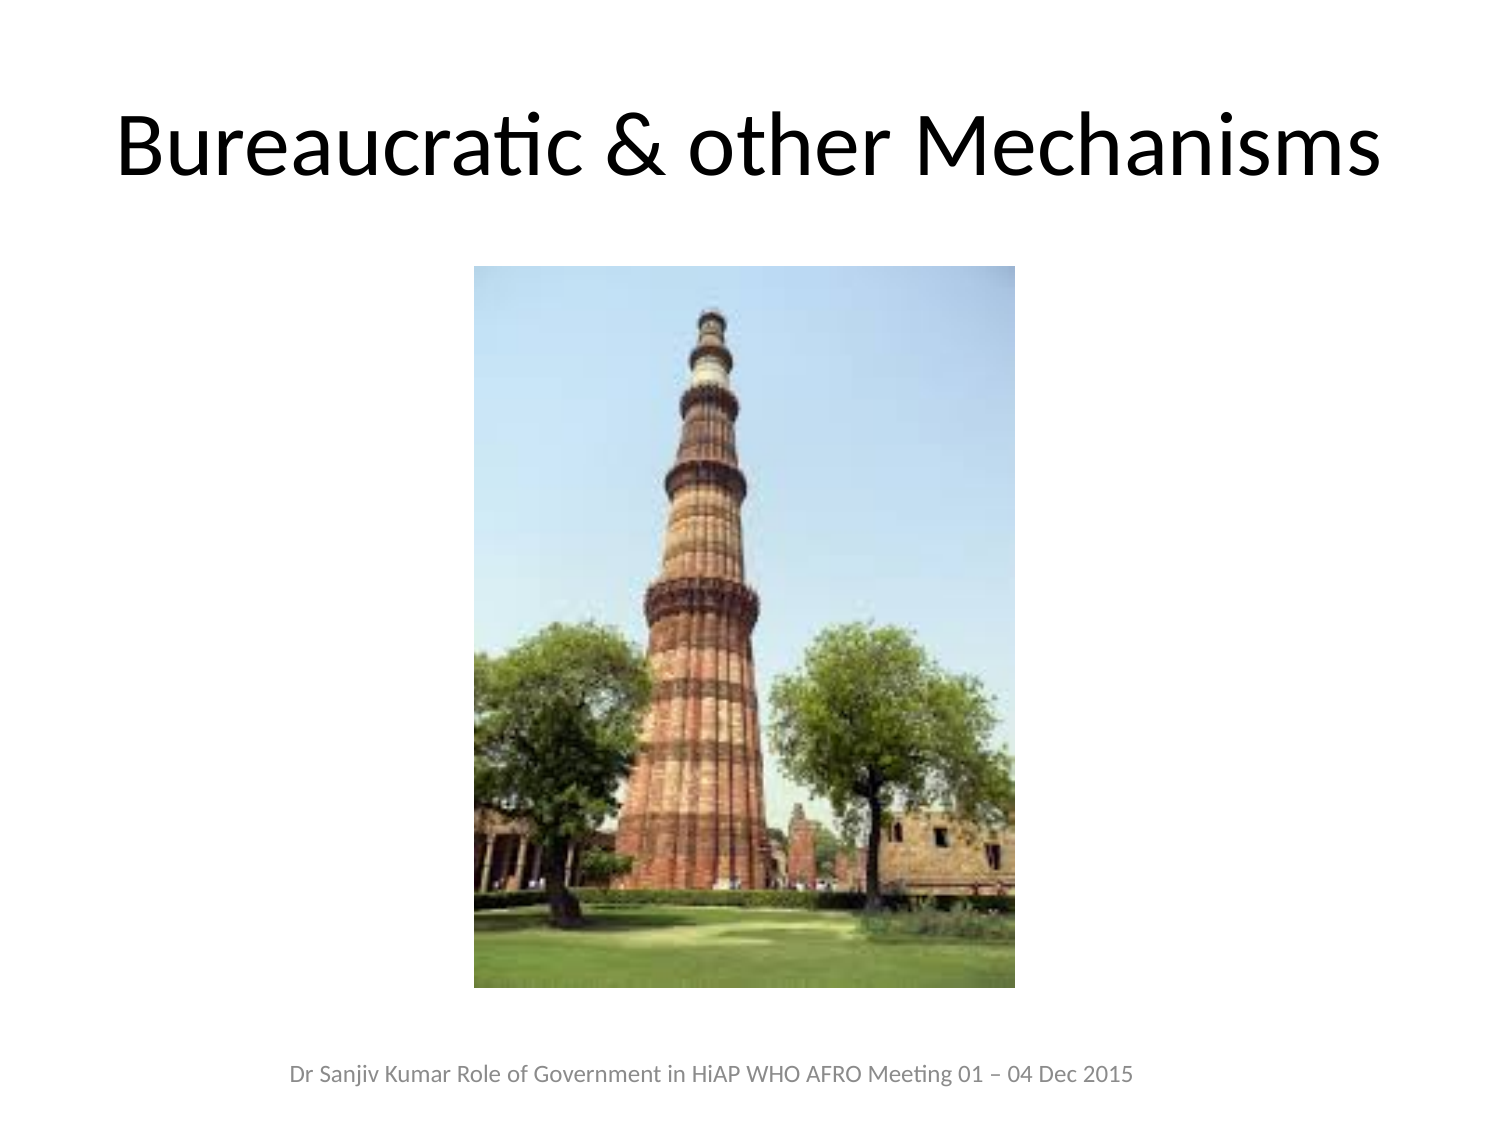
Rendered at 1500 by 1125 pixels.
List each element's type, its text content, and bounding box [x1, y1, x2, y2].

footer Dr Sanjiv Kumar Role of Government in HiAP WHO AFRO Meeting 01 – 04 Dec 2015 [162, 1042, 1263, 1103]
title Bureaucratic & other Mechanisms [75, 45, 1425, 233]
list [474, 266, 1016, 988]
